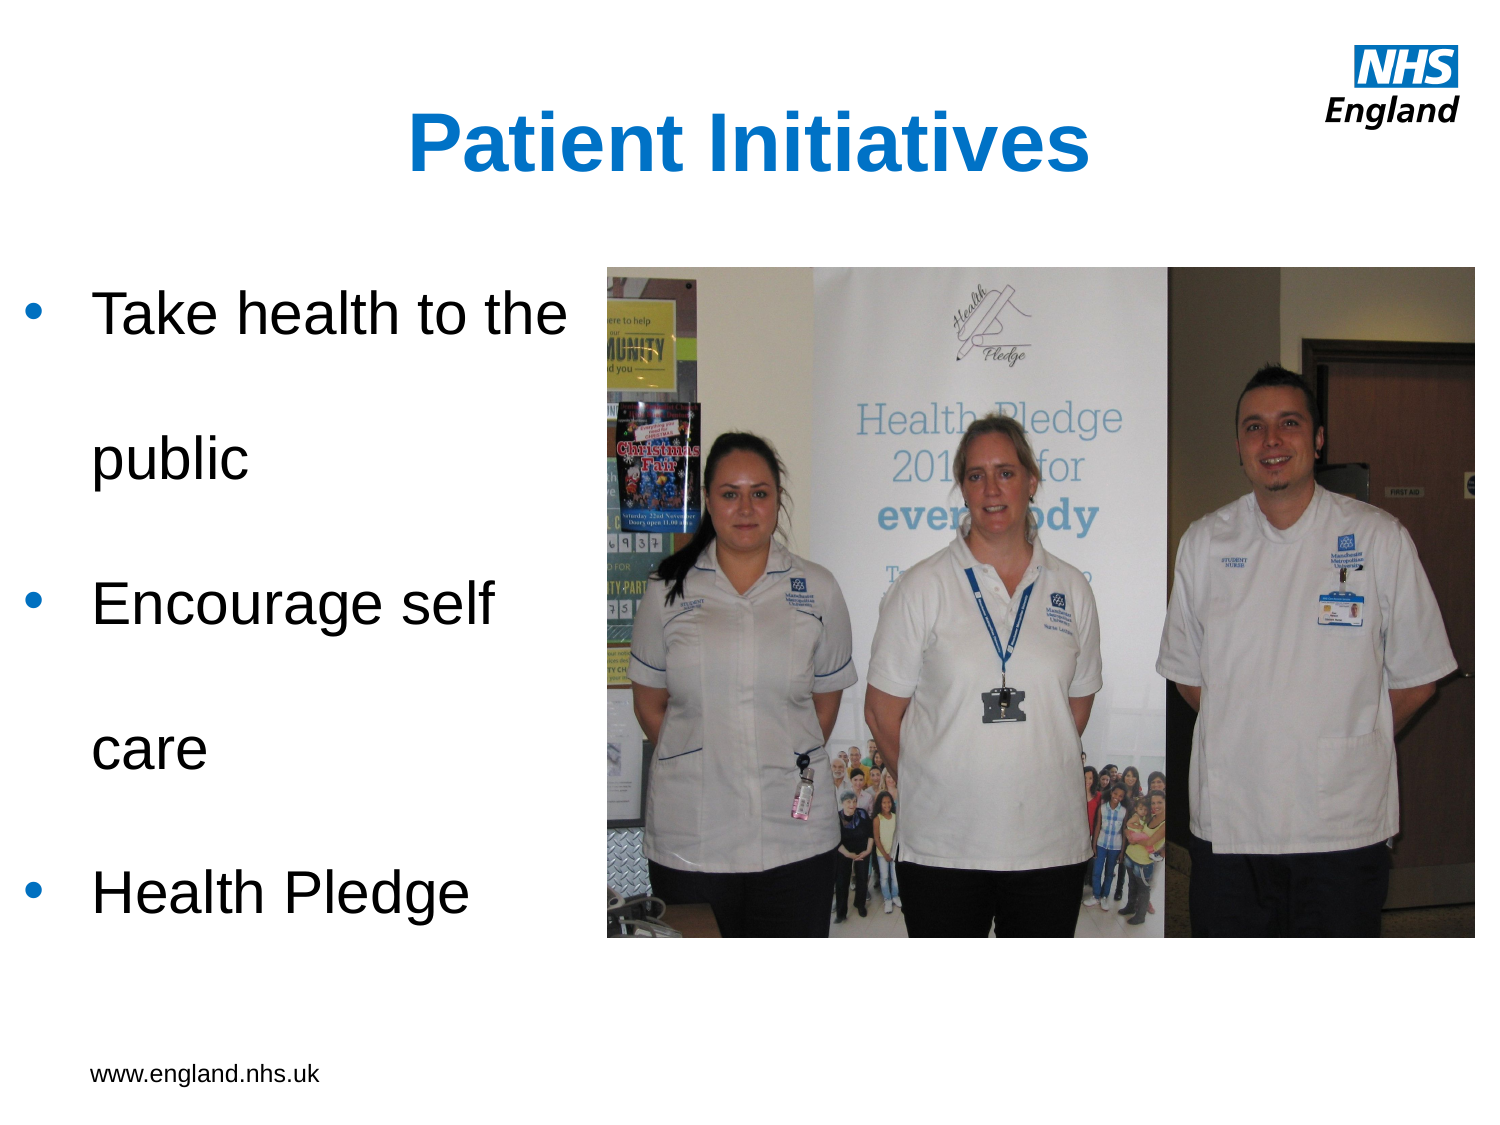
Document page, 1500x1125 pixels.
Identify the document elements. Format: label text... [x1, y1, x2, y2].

text_box Take health to the public Encourage self care Health Pledge [23, 201, 627, 854]
picture [606, 267, 1475, 938]
text_box Patient Initiatives [75, 44, 1425, 233]
picture [1425, 45, 1460, 130]
